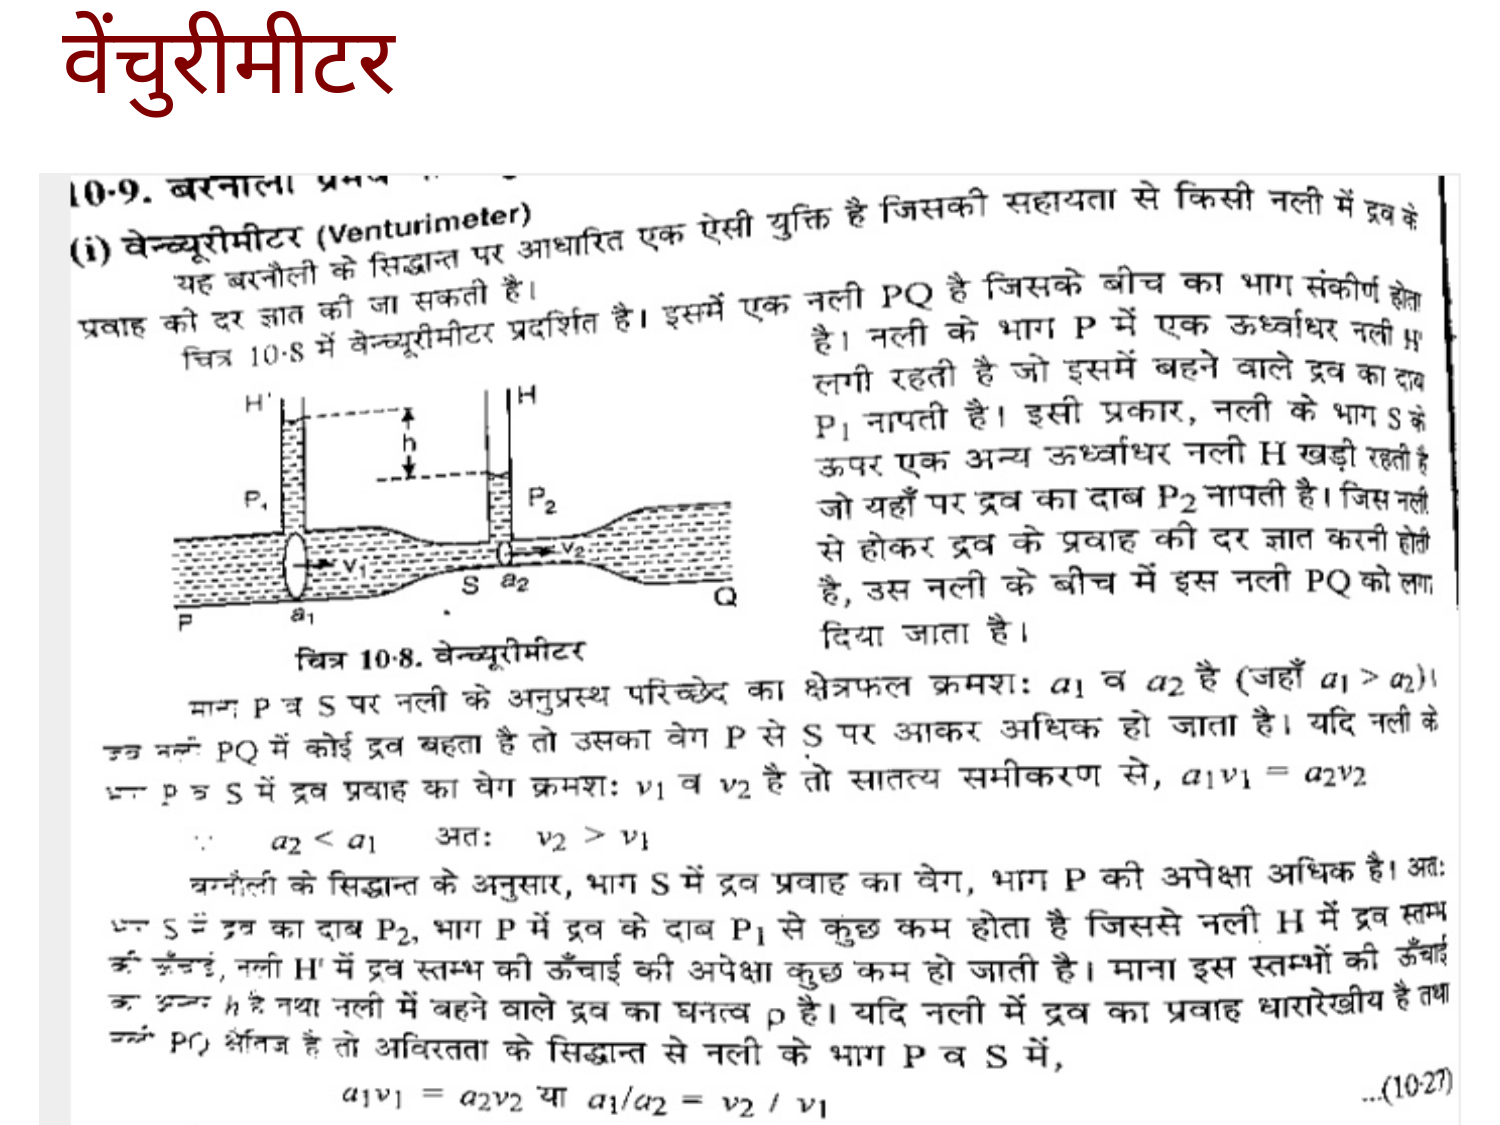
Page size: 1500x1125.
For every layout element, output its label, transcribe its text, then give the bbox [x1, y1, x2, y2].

picture [39, 173, 1461, 1125]
title वेंचुरीमीटर [47, 0, 1342, 173]
